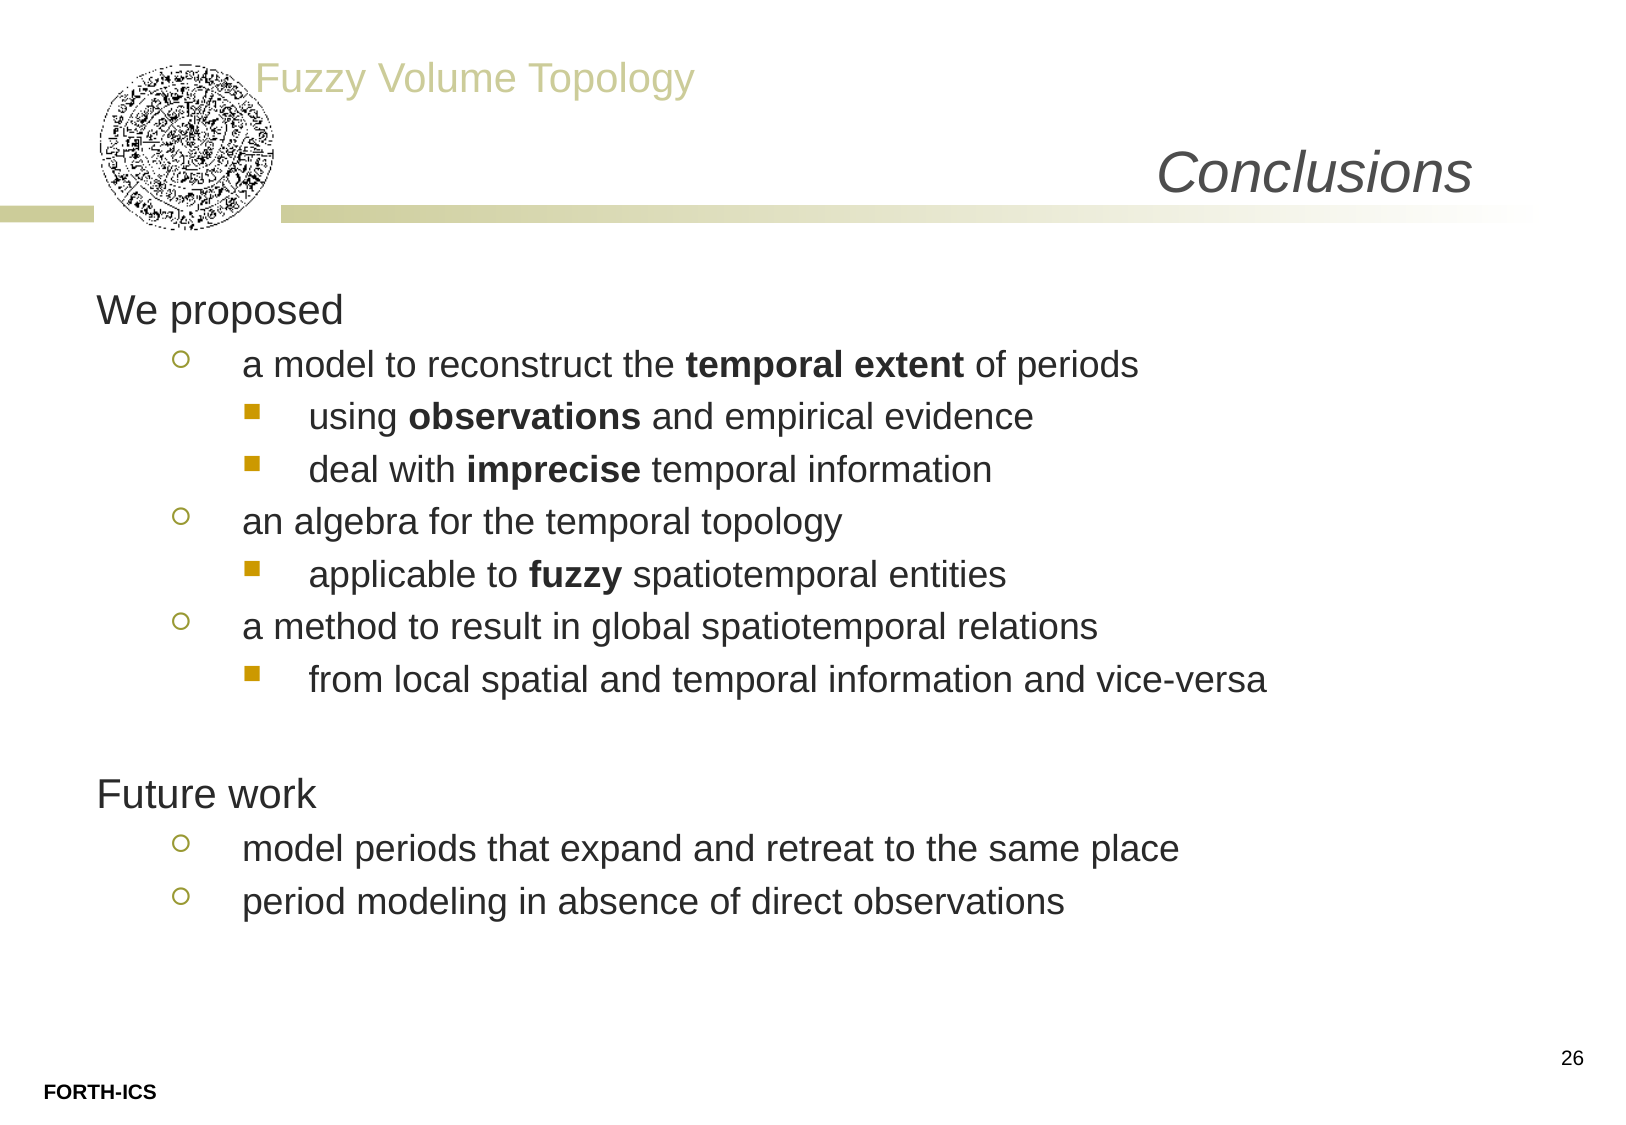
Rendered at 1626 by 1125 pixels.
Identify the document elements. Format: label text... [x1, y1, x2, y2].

list We proposed a model to reconstruct the temporal extent of periods using observations and empirical evidence deal with imprecise temporal information an algebra for the temporal topology applicable to fuzzy spatiotemporal entities a method to result in global spatiotemporal relations from local spatial and temporal information and vice-versa Future work model periods that expand and retreat to the same place period modeling in absence of direct observations [80, 274, 1544, 1001]
title Conclusions [316, 116, 1490, 212]
slide_number 26 [1524, 1037, 1600, 1101]
